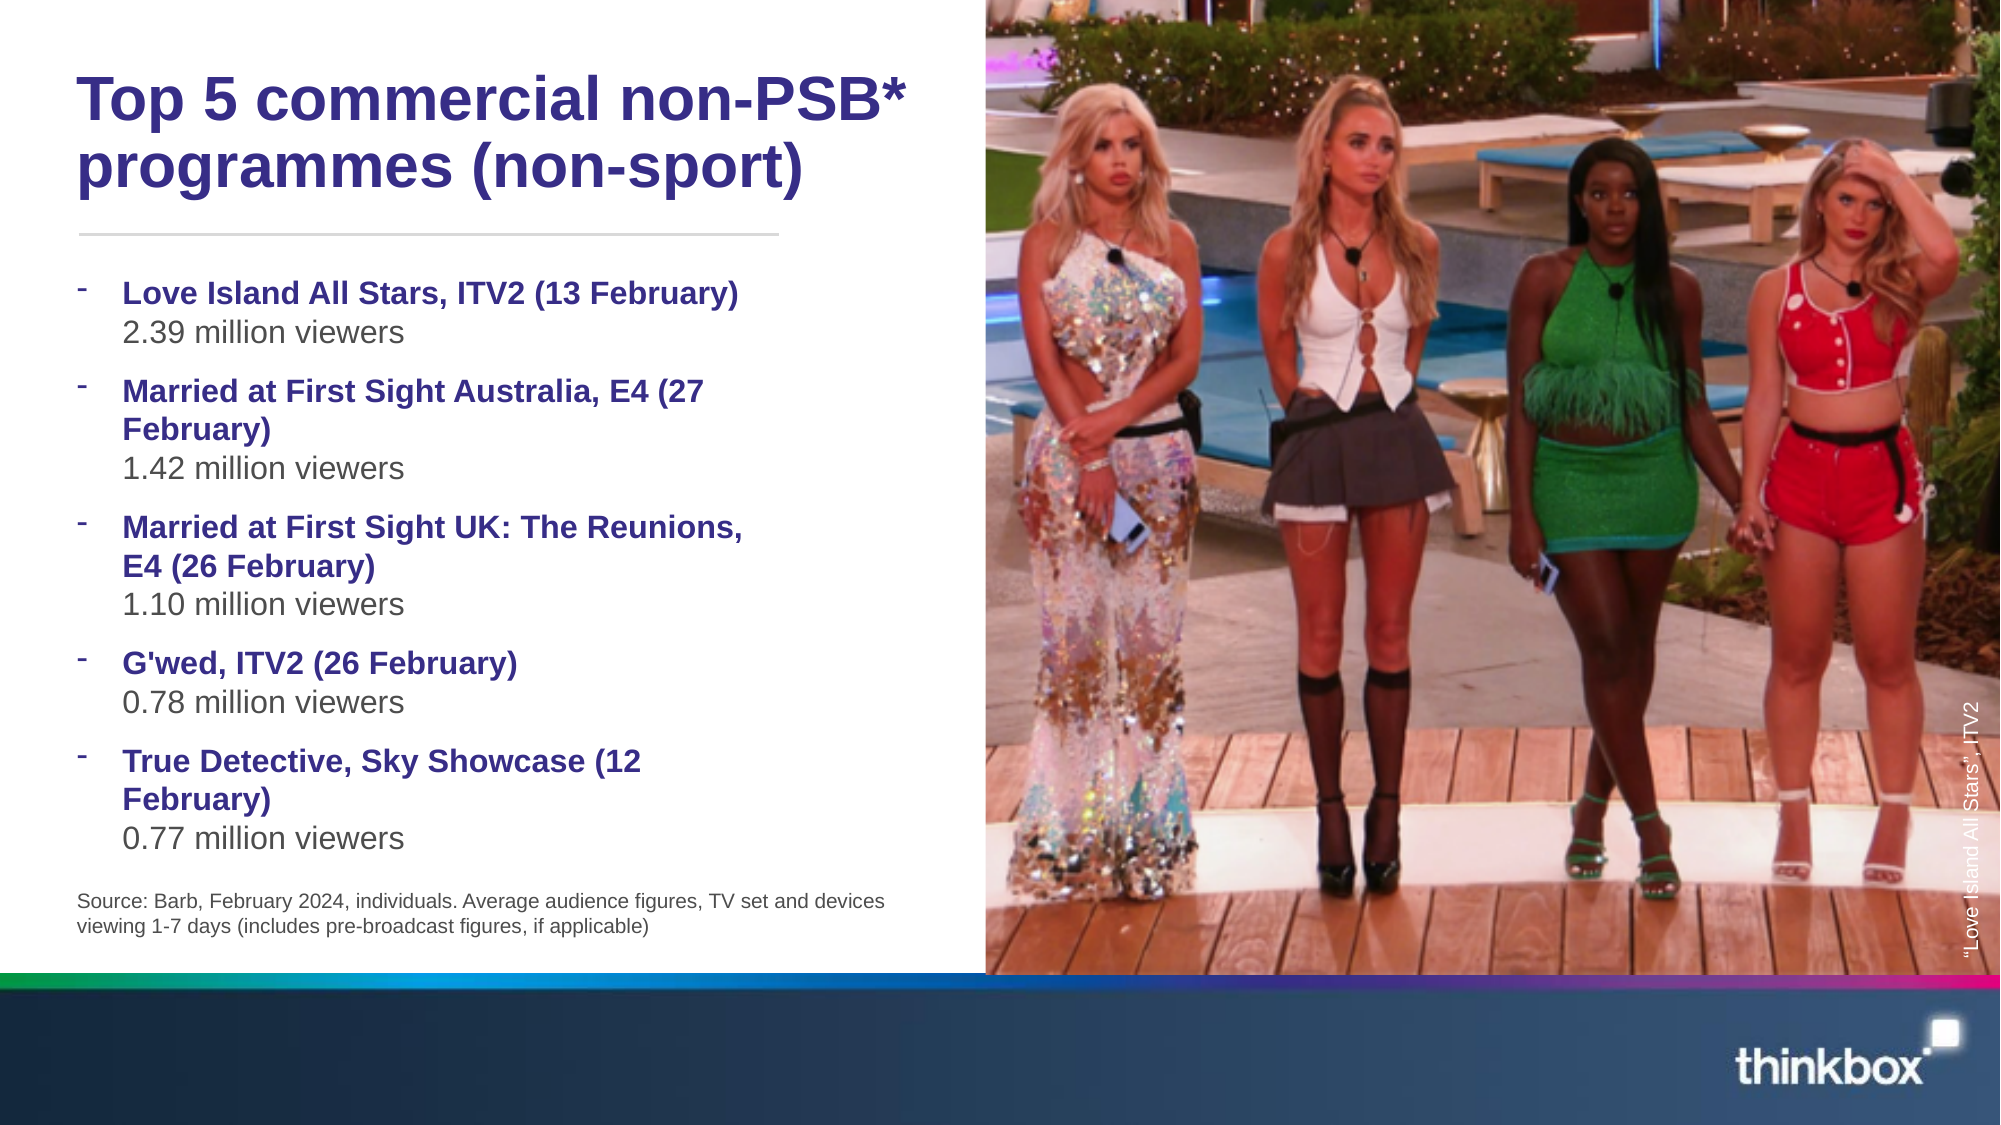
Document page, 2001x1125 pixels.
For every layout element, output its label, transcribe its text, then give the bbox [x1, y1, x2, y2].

list Source: Barb, February 2024, individuals. Average audience figures, TV set and devices viewing 1-7 days (includes pre-broadcast figures, if applicable) [61, 880, 909, 931]
list Love Island All Stars, ITV2 (13 February) 2.39 million viewers Married at First Sight Australia, E4 (27 February) 1.42 million viewers Married at First Sight UK: The Reunions, E4 (26 February) 1.10 million viewers G'wed, ITV2 (26 February) 0.78 million viewers True Detective, Sky Showcase (12 February) 0.77 million viewers [61, 264, 779, 864]
title Top 5 commercial non-PSB* programmes (non-sport) [60, 59, 955, 227]
picture [0, 0, 2000, 1125]
